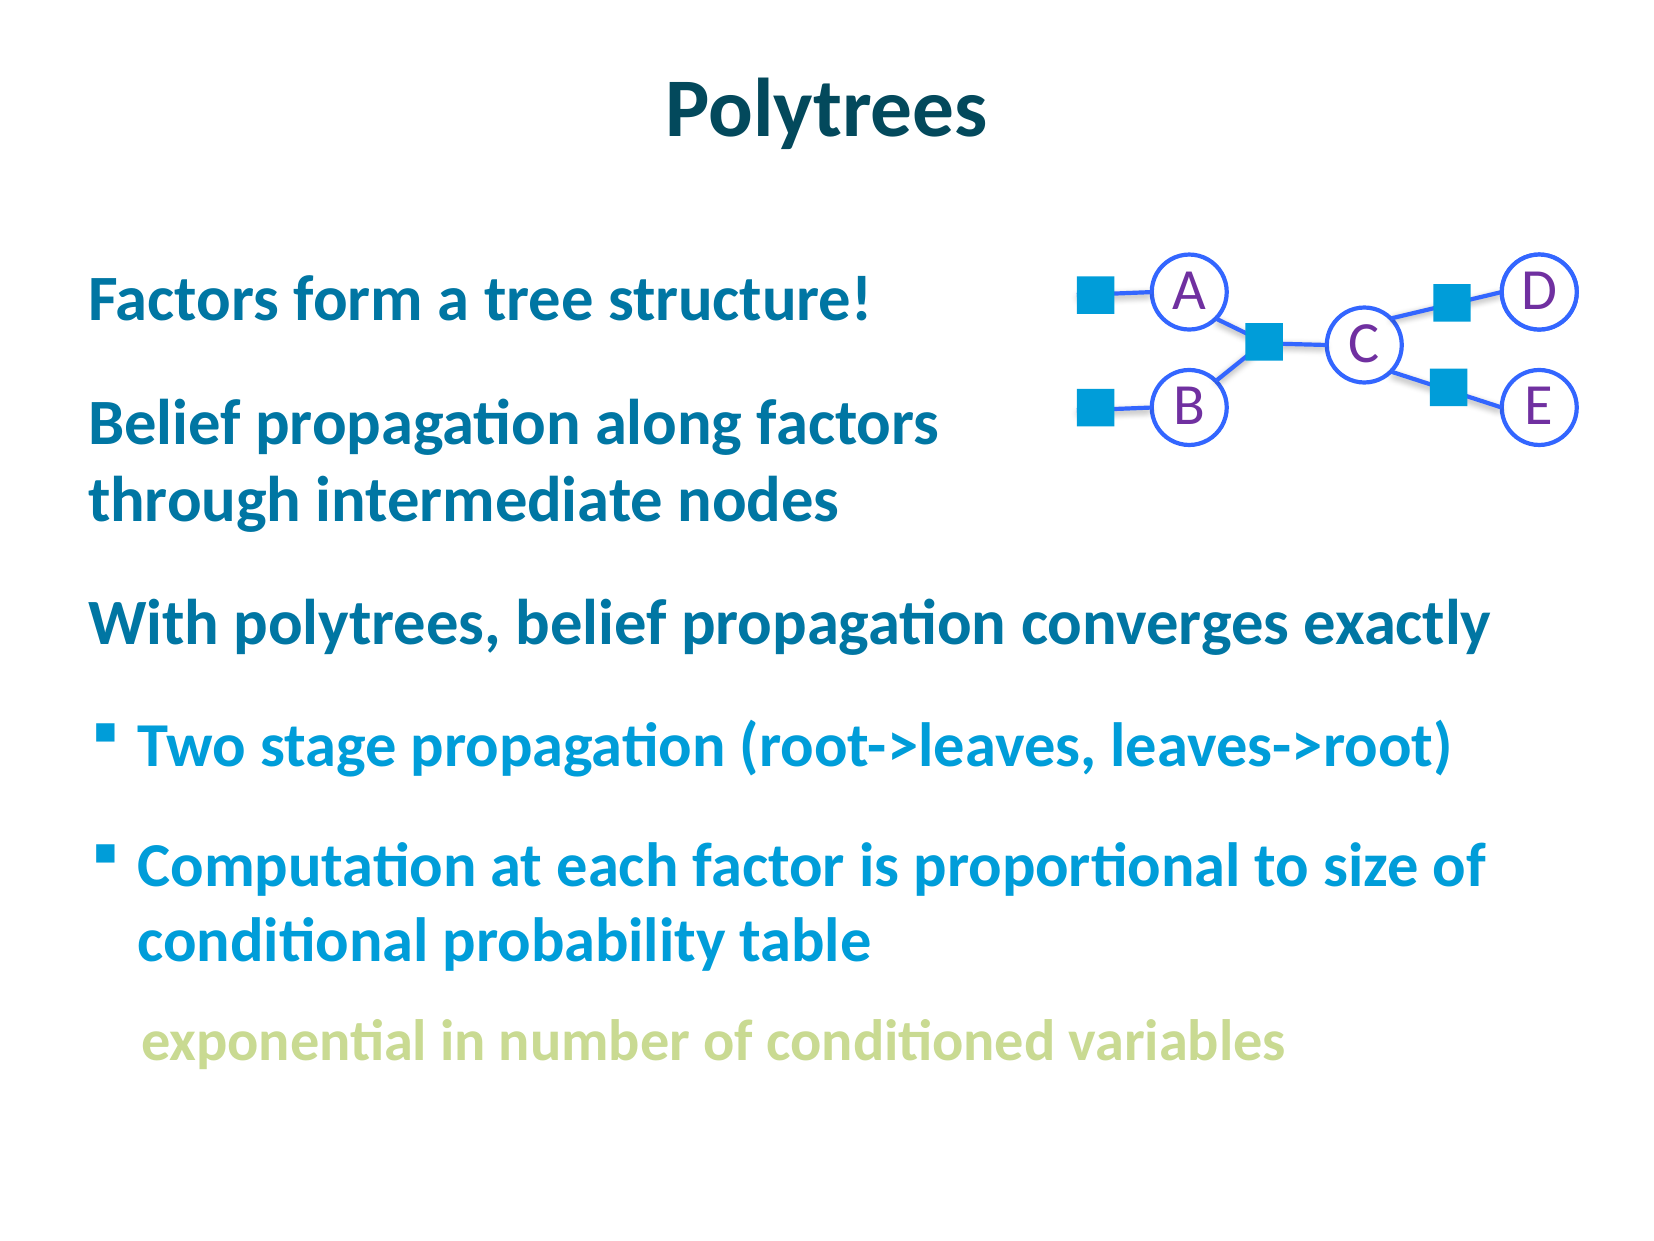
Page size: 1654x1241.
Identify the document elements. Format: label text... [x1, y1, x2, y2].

title Polytrees [82, 27, 1571, 180]
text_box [1076, 254, 1578, 446]
list Factors form a tree structure! Belief propagation along factors through intermediate nodes With polytrees, belief propagation converges exactly Two stage propagation (root->leaves, leaves->root) Computation at each factor is proportional to size of conditional probability table exponential in number of conditioned variables [55, 248, 1571, 1108]
